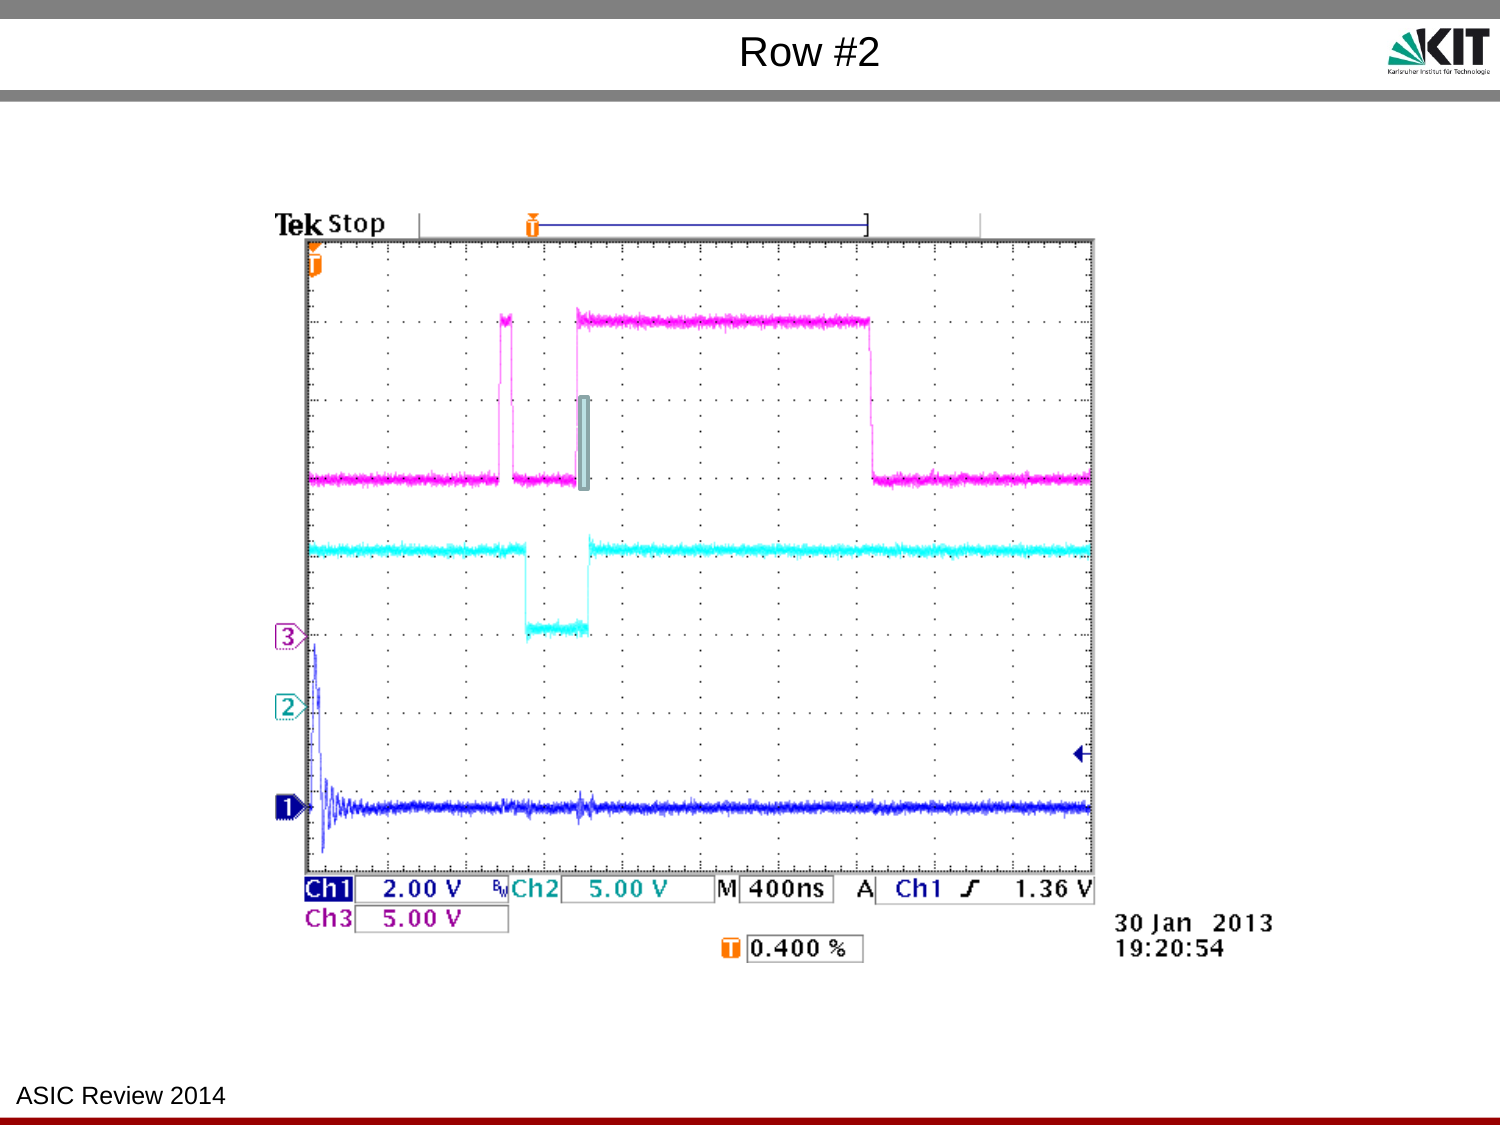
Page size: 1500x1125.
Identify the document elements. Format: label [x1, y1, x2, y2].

picture [1425, 28, 1490, 75]
text_box [194, 21, 1425, 79]
picture [274, 212, 1276, 963]
